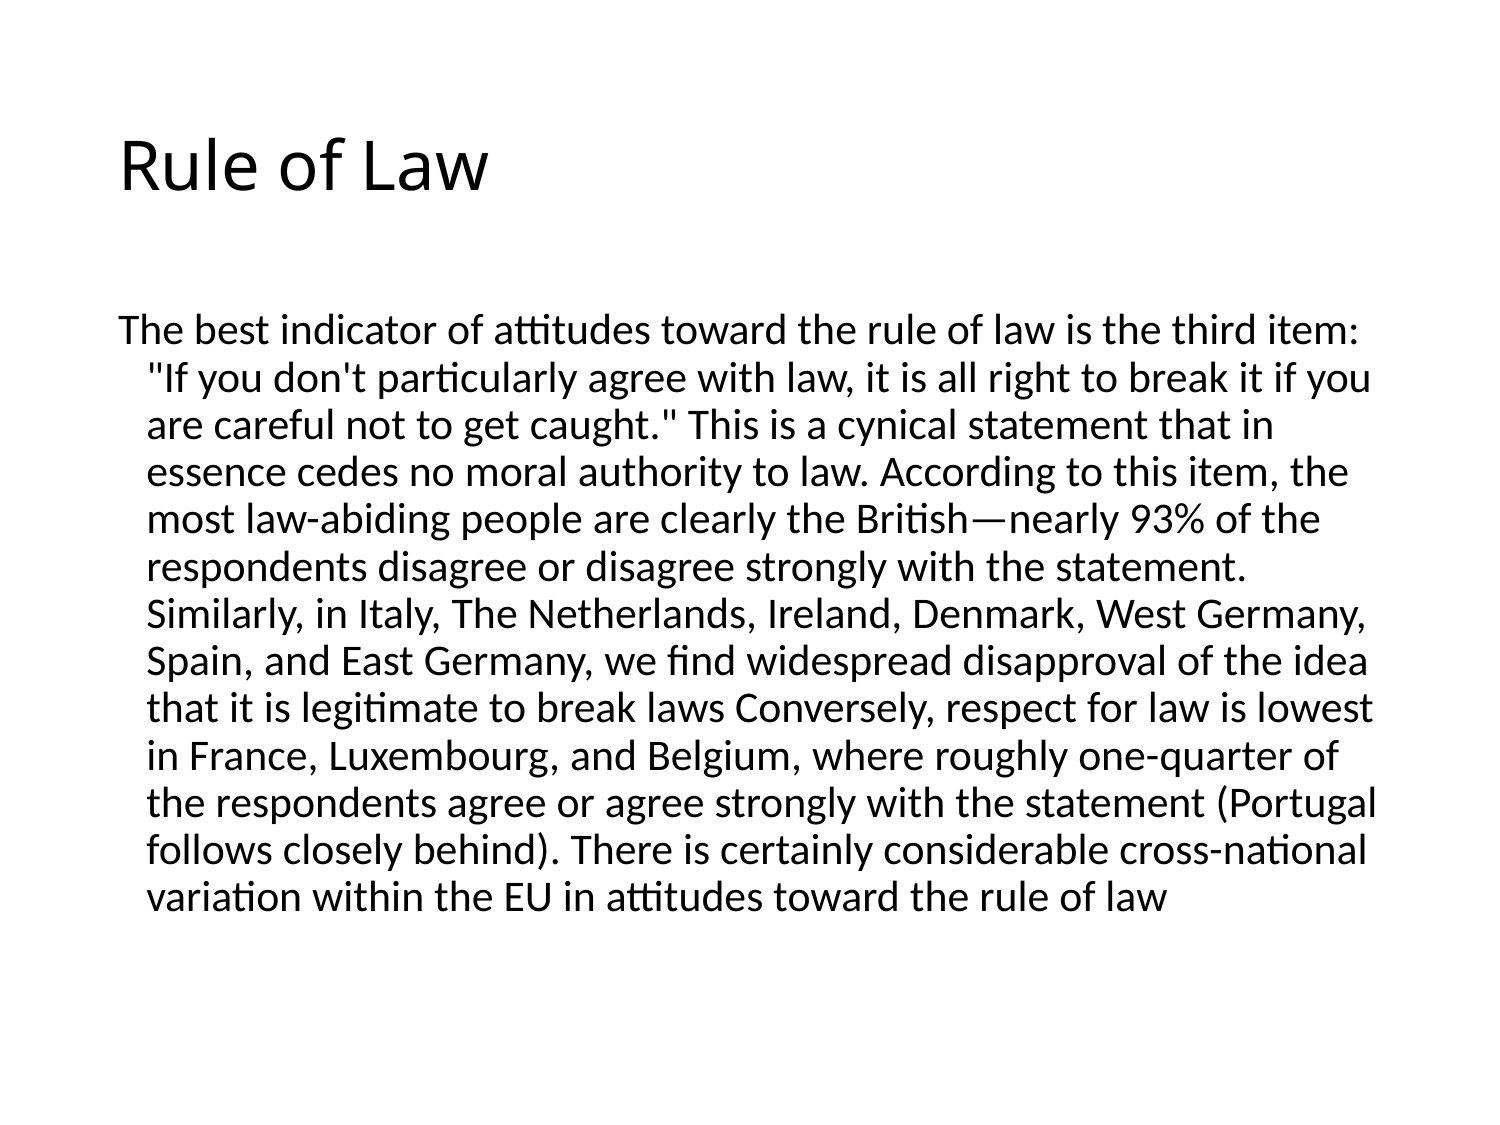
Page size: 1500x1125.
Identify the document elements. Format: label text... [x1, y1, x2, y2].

title Rule of Law [103, 59, 1397, 278]
list The best indicator of attitudes toward the rule of law is the third item: "If you don't particularly agree with law, it is all right to break it if you are careful not to get caught." This is a cynical statement that in essence cedes no moral authority to law. According to this item, the most law-abiding people are clearly the British—nearly 93% of the respondents disagree or disagree strongly with the statement. Similarly, in Italy, The Netherlands, Ireland, Denmark, West Germany, Spain, and East Germany, we find widespread disapproval of the idea that it is legitimate to break laws Conversely, respect for law is lowest in France, Luxembourg, and Belgium, where roughly one-quarter of the respondents agree or agree strongly with the statement (Portugal follows closely be­hind). There is certainly considerable cross-national variation within the EU in attitudes toward the rule of law [103, 299, 1397, 1014]
